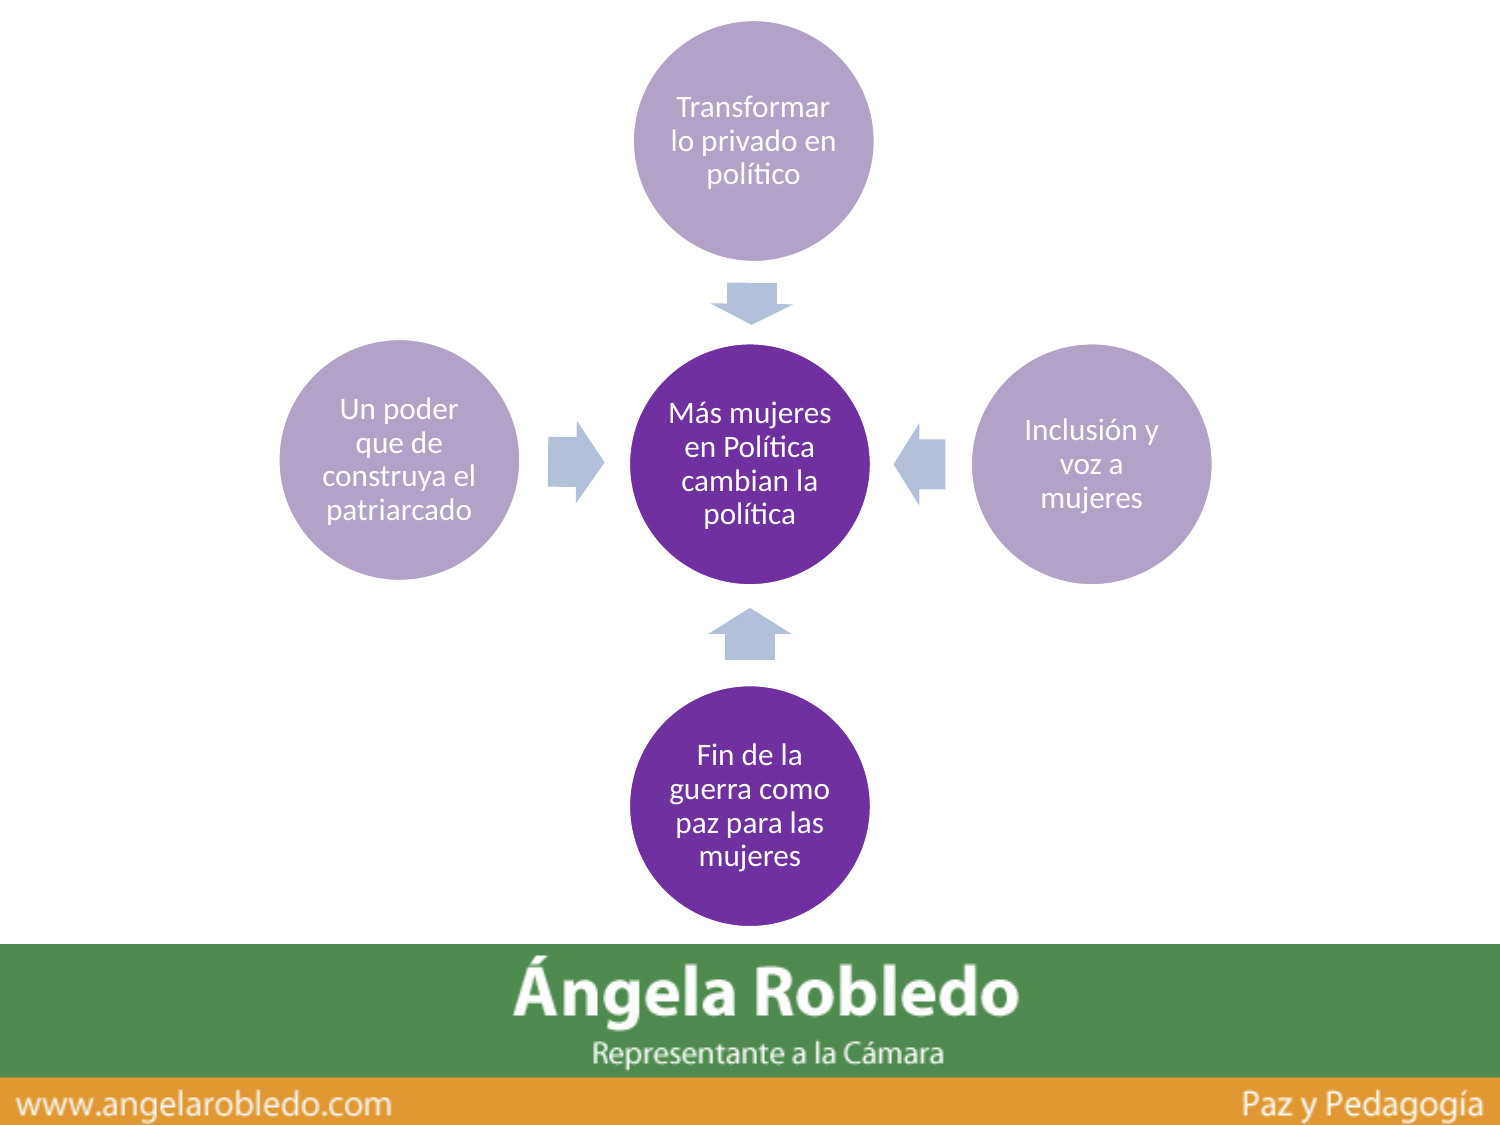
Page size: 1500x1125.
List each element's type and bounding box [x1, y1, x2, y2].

list [0, 0, 1500, 929]
picture [0, 944, 1500, 1125]
